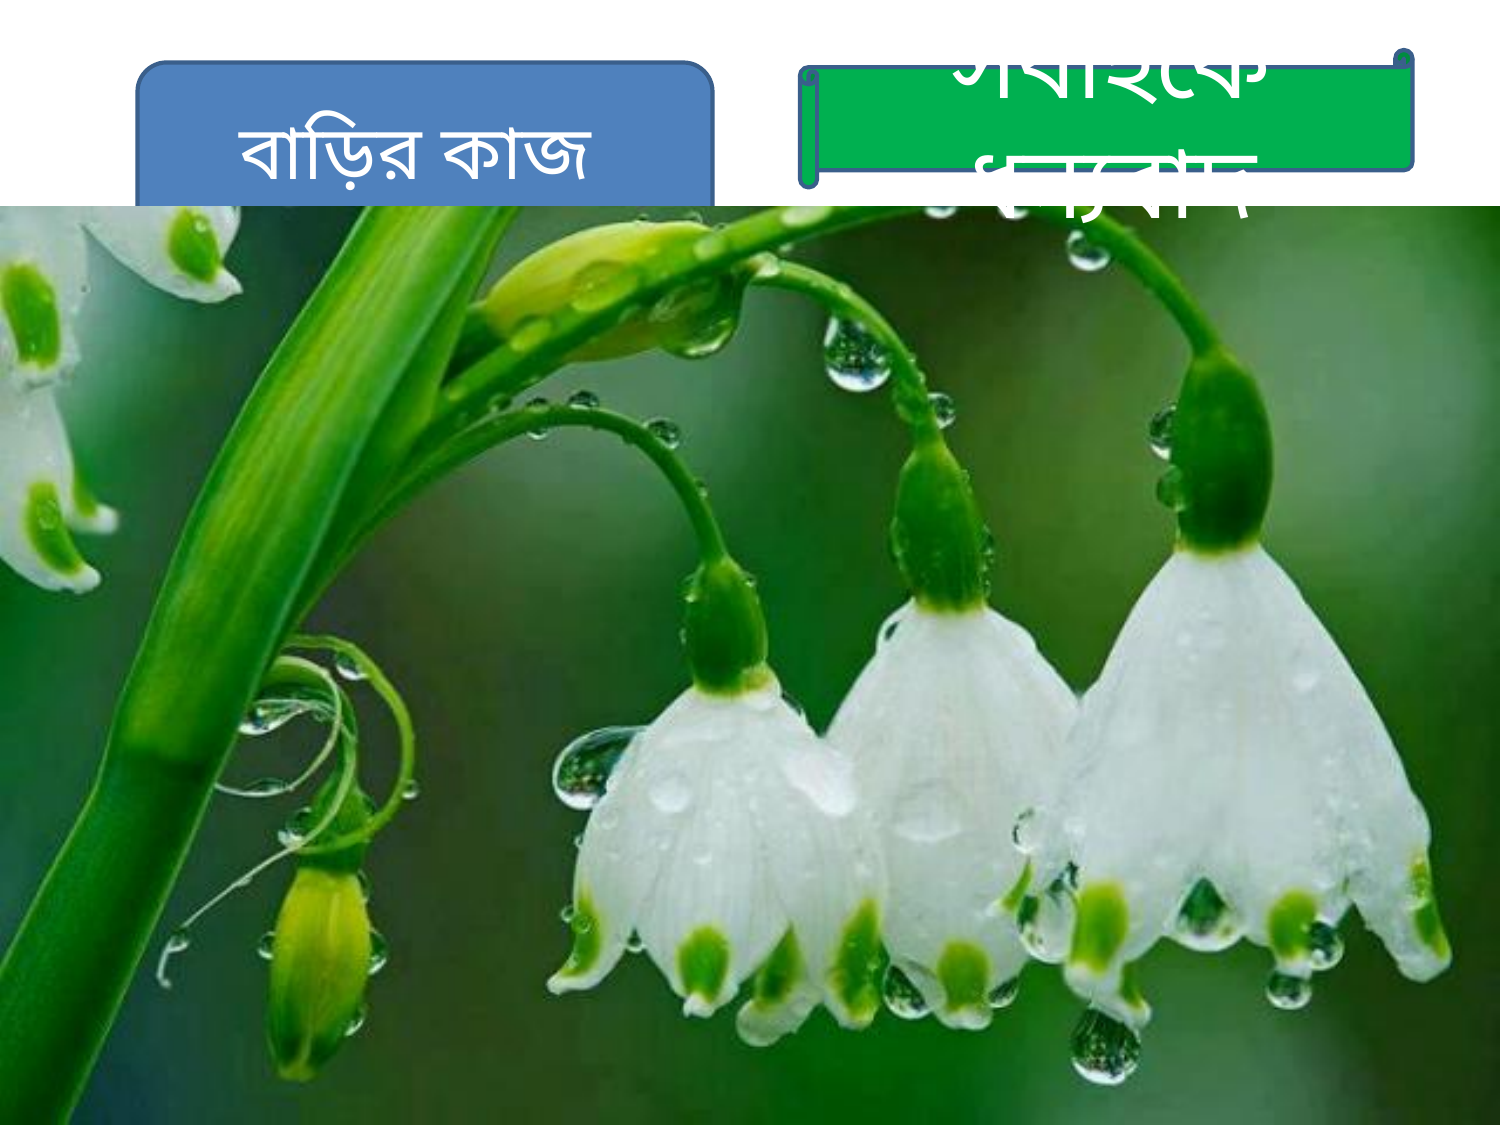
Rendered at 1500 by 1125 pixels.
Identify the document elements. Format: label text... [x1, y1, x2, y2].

text_box বাড়ির কাজ [135, 60, 715, 204]
text_box সবাইকে ধন্যবাদ [797, 47, 1415, 190]
picture [0, 205, 1500, 1125]
